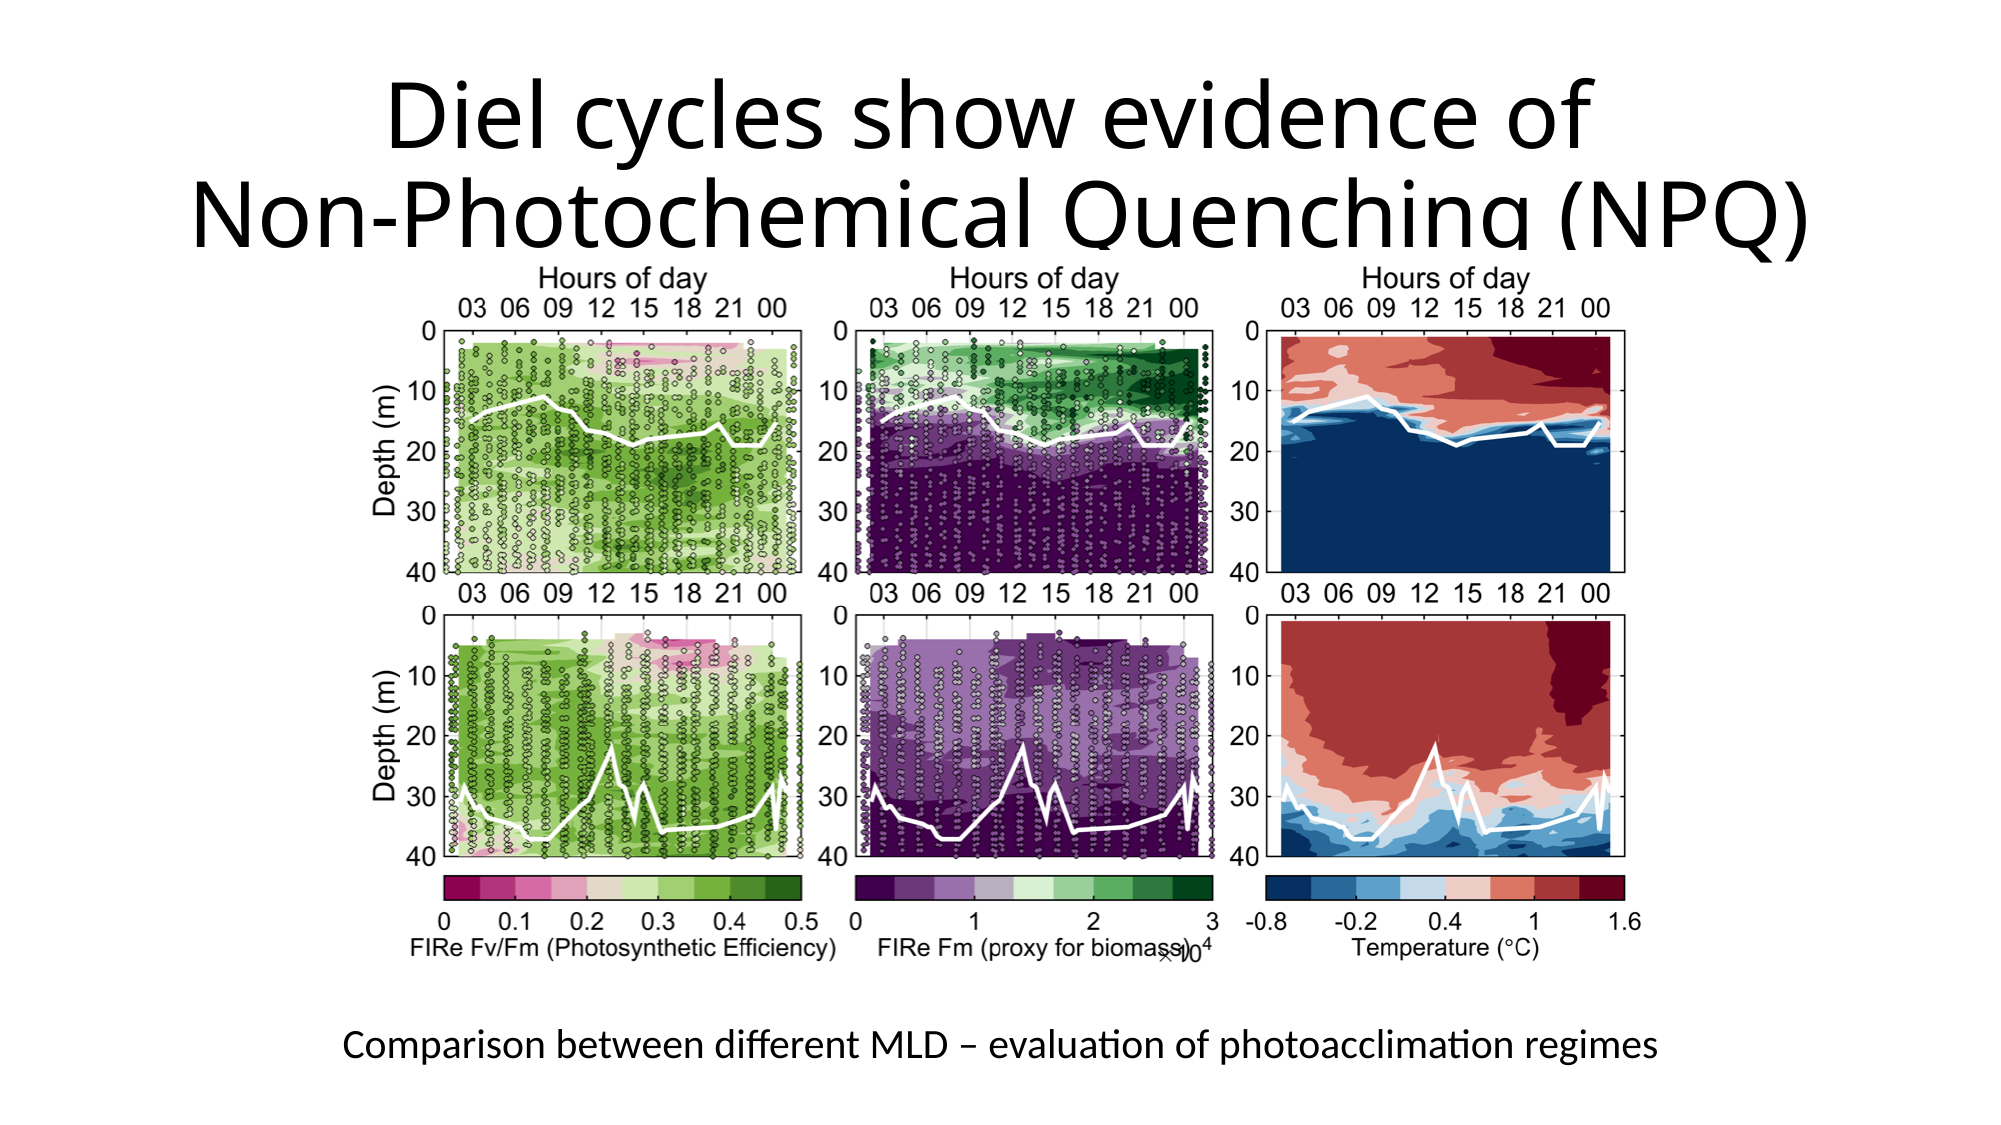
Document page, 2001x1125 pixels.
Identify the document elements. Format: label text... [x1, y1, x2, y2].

title Diel cycles show evidence of Non-Photochemical Quenching (NPQ) [137, 59, 1863, 278]
text_box Comparison between different MLD – evaluation of photoacclimation regimes [327, 1009, 1694, 1075]
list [353, 250, 1647, 964]
